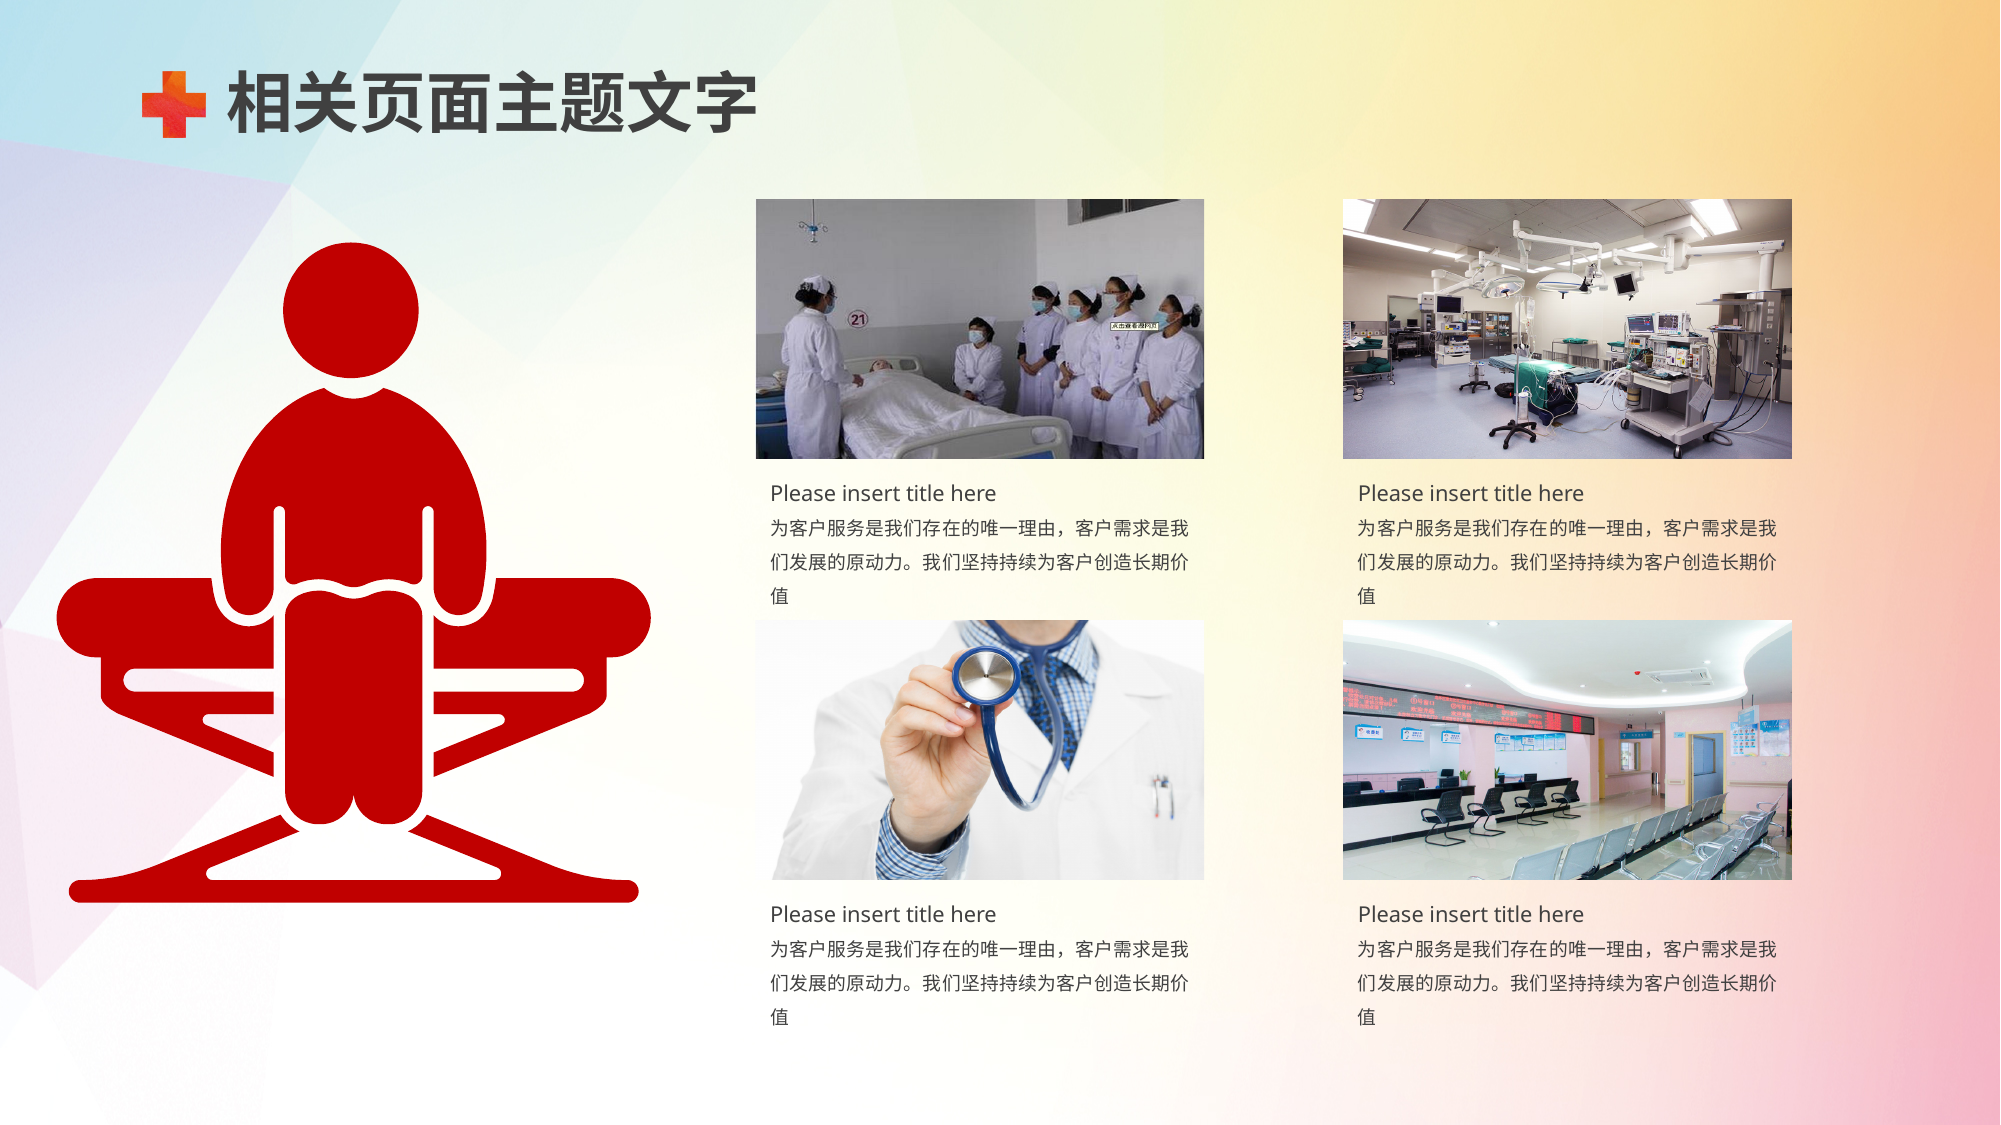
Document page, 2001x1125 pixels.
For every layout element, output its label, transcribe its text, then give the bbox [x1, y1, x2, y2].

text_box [755, 620, 1205, 1038]
text_box [433, 578, 651, 777]
text_box [285, 590, 423, 825]
text_box [220, 387, 487, 616]
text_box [755, 199, 1205, 617]
text_box [56, 578, 274, 777]
text_box 相关页面主题文字 [211, 62, 893, 149]
text_box [283, 242, 419, 379]
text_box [1343, 199, 1792, 617]
picture [0, 0, 2000, 1125]
text_box [68, 814, 639, 903]
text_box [1343, 620, 1792, 1038]
